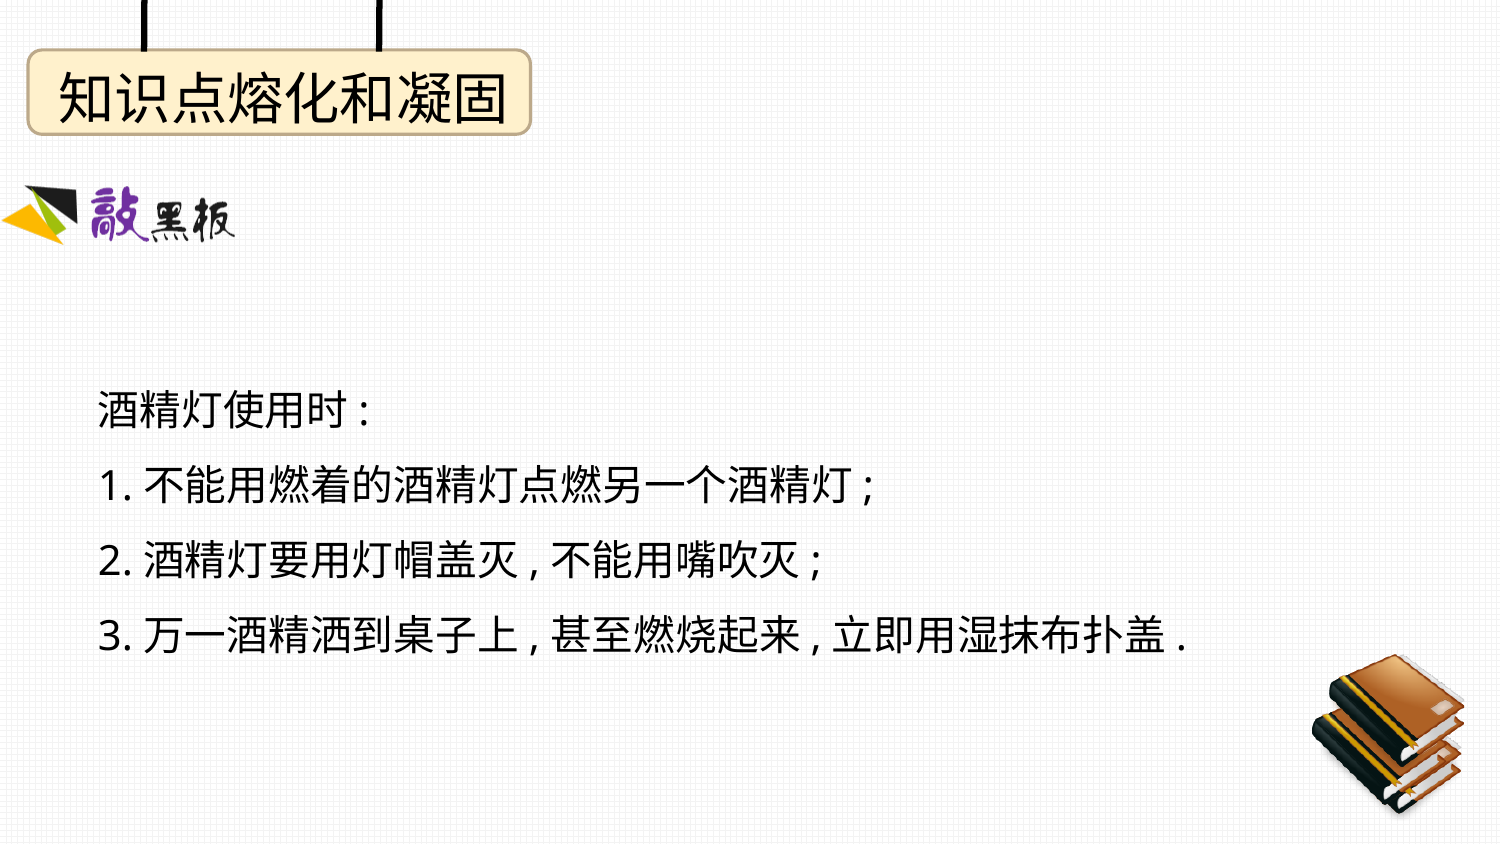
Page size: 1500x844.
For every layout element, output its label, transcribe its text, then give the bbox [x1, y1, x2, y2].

picture [0, 155, 262, 266]
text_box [28, 0, 531, 135]
text_box 酒精灯使用时: 1.不能用燃着的酒精灯点燃另一个酒精灯; 2.酒精灯要用灯帽盖灭,不能用嘴吹灭; 3.万一酒精洒到桌子上,甚至燃烧起来,立即用湿抹布扑盖. [83, 351, 1331, 667]
picture [1307, 647, 1467, 821]
